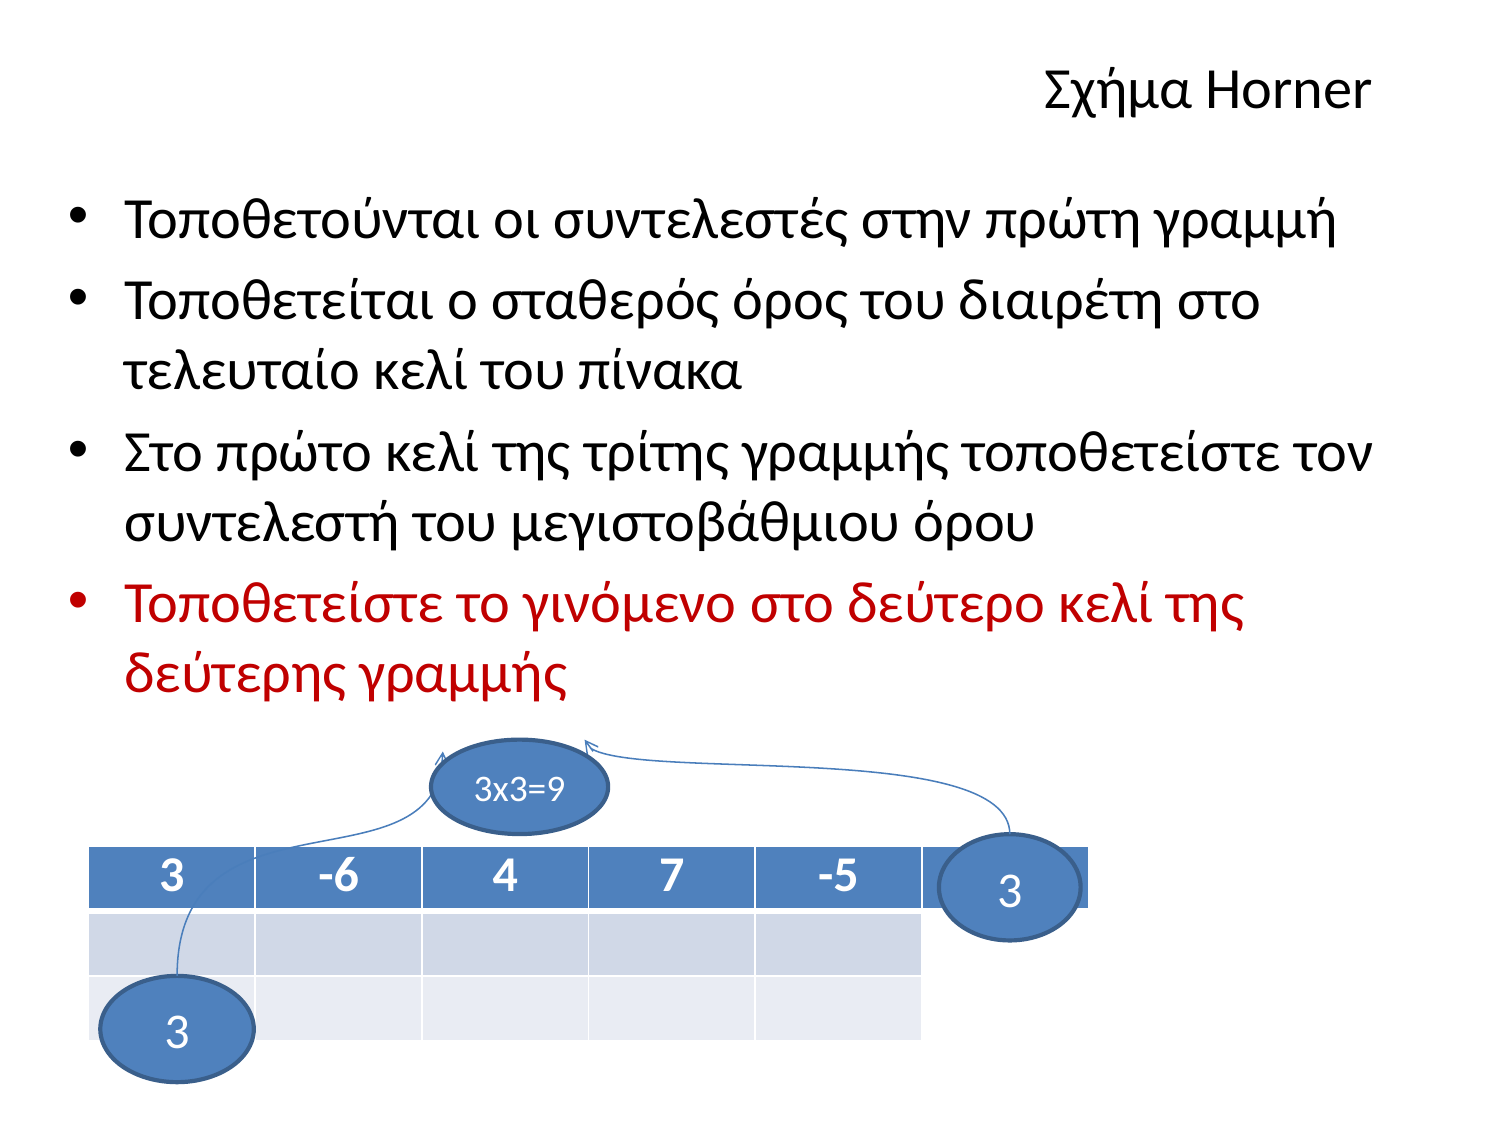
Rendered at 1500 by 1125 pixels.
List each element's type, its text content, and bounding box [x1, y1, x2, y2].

table_cell 3 [89, 977, 94, 1040]
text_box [52, 42, 1448, 835]
table_cell [89, 914, 94, 975]
table_header 3 [89, 847, 94, 908]
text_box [100, 739, 1081, 1083]
